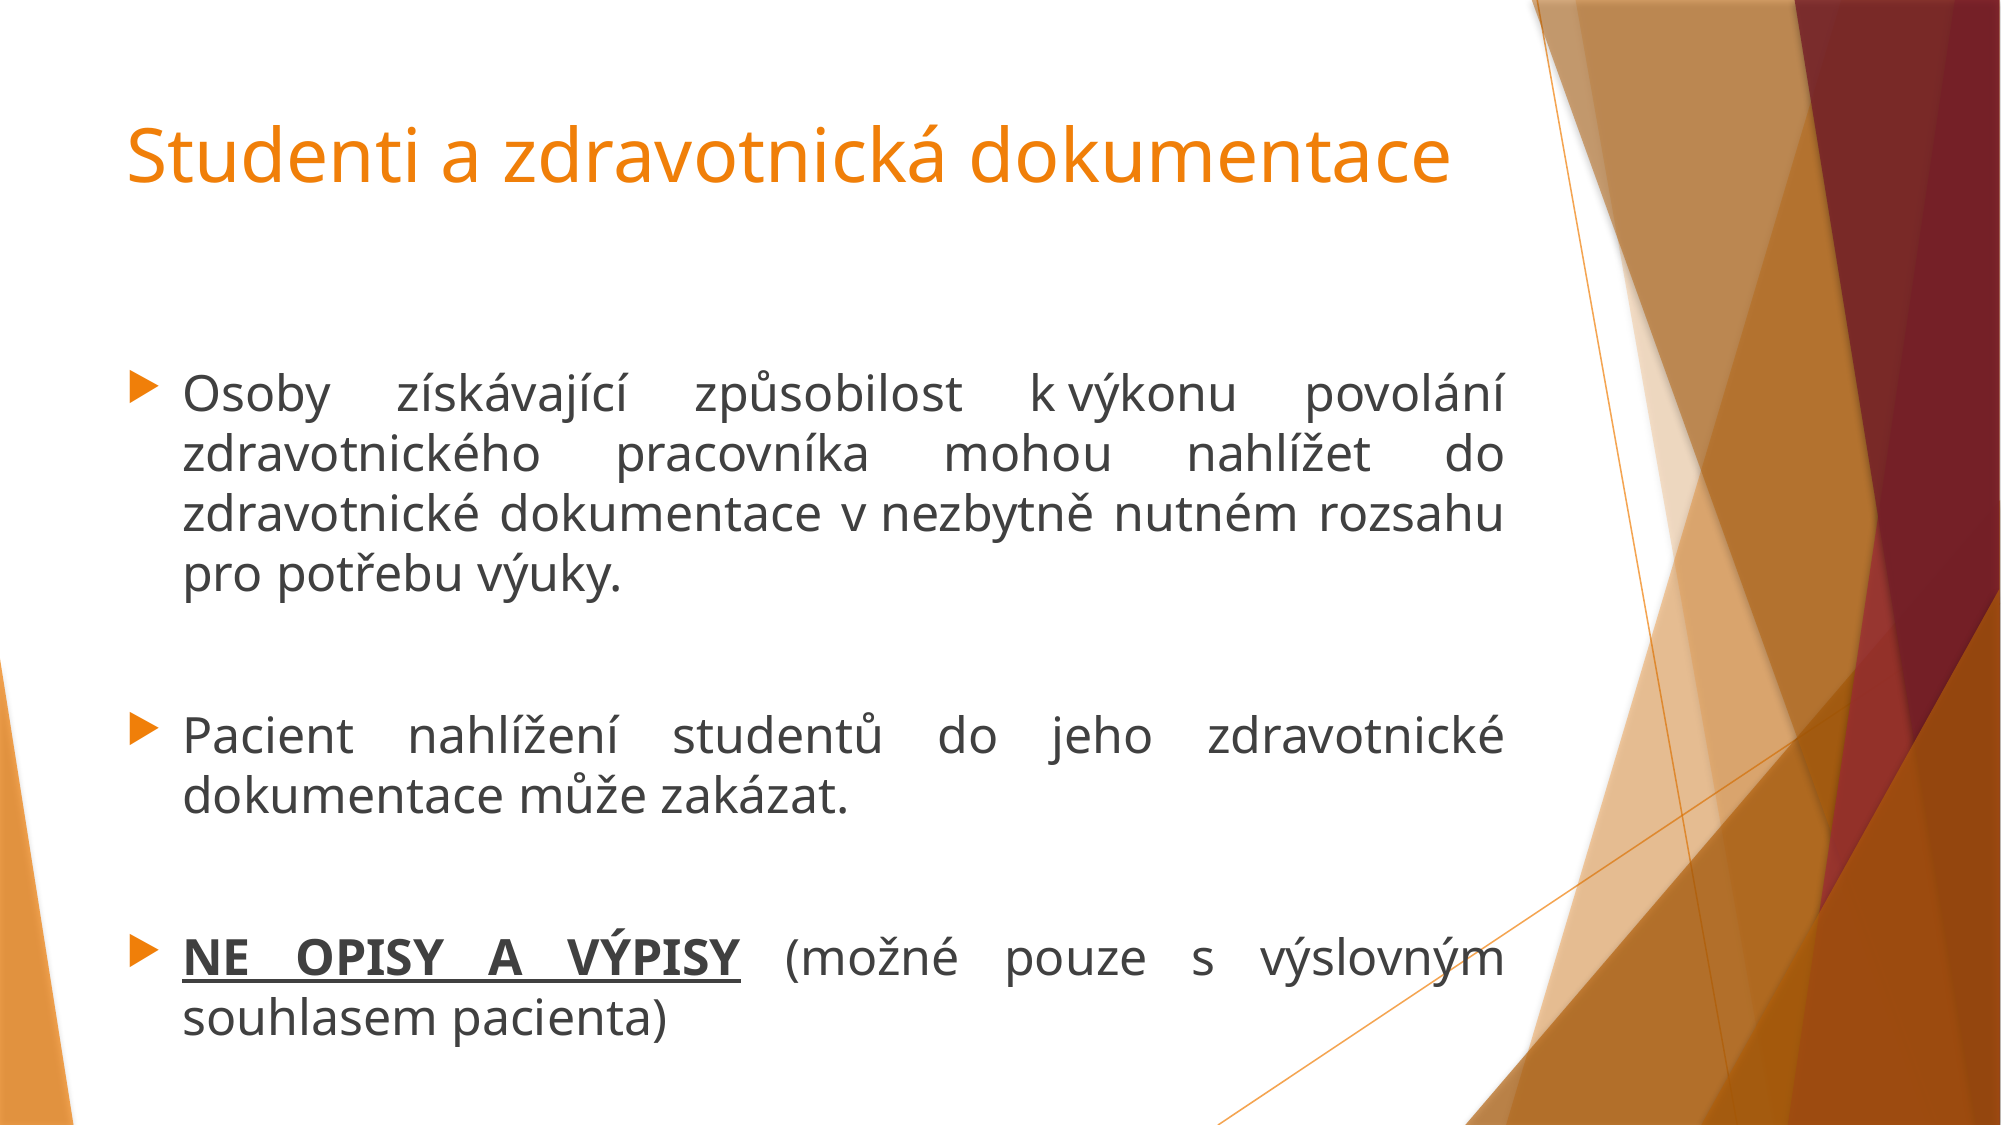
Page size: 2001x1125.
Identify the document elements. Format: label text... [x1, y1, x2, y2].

list Osoby získávající způsobilost k výkonu povolání zdravotnického pracovníka mohou nahlížet do zdravotnické dokumentace v nezbytně nutném rozsahu pro potřebu výuky. Pacient nahlížení studentů do jeho zdravotnické dokumentace může zakázat. NE OPISY A VÝPISY (možné pouze s výslovným souhlasem pacienta) [111, 354, 1522, 992]
title Studenti a zdravotnická dokumentace [111, 99, 1522, 317]
